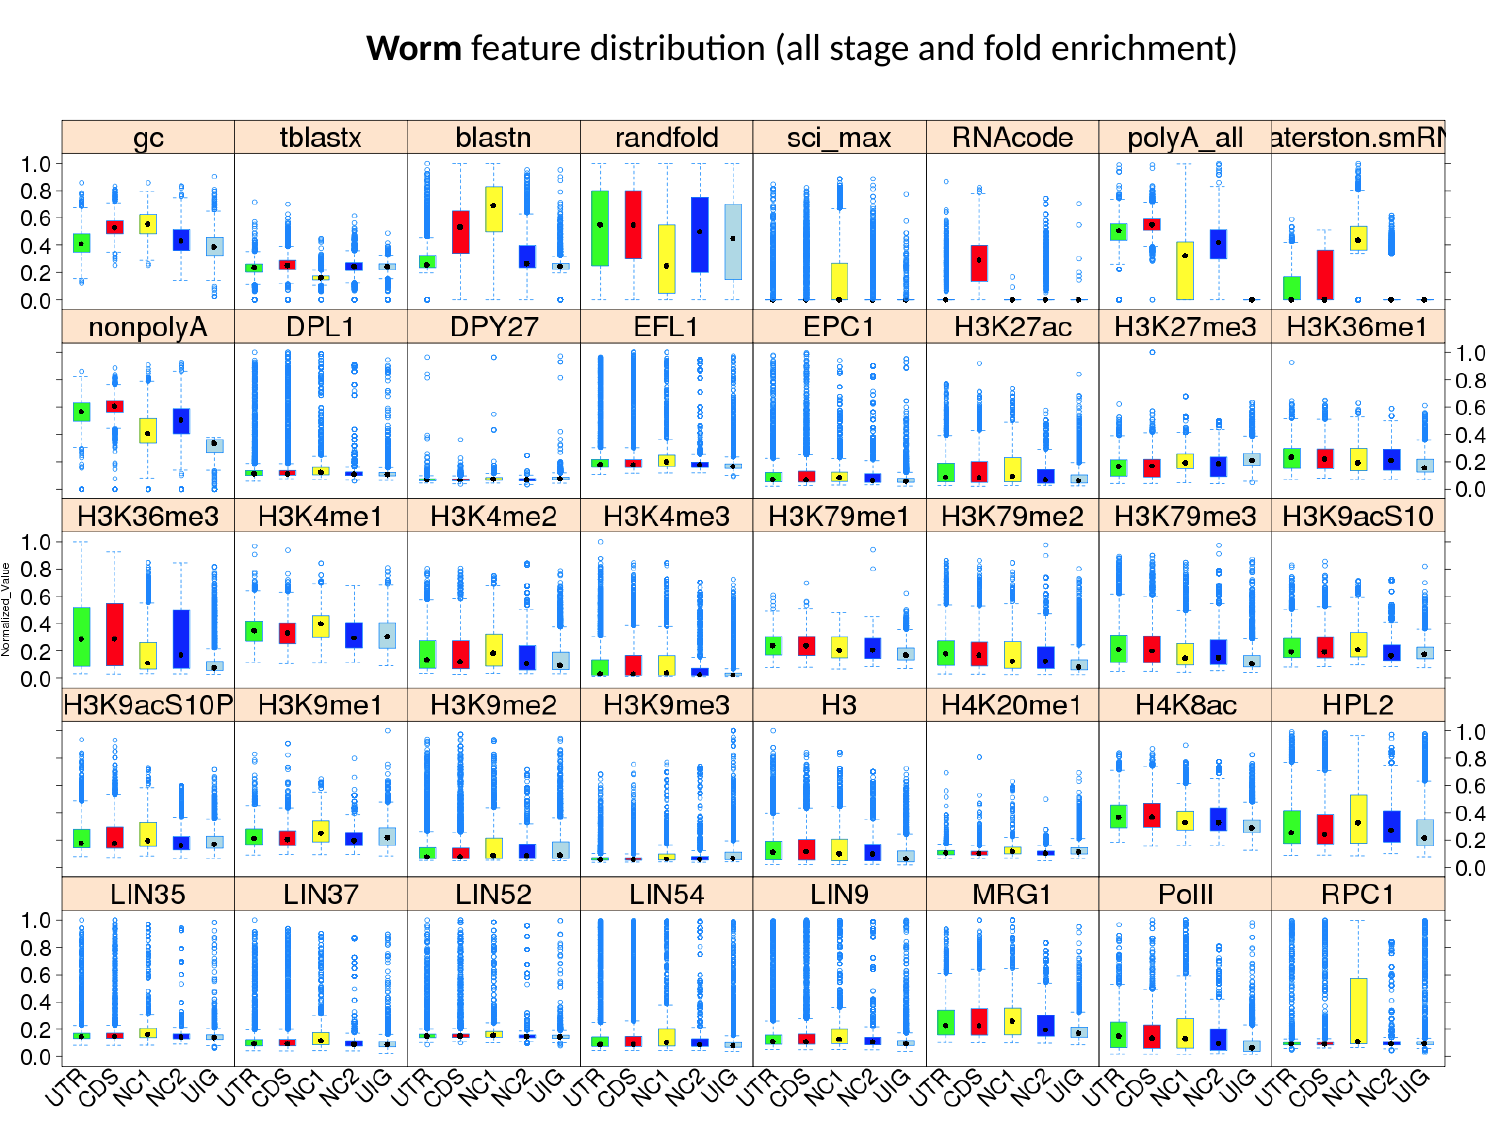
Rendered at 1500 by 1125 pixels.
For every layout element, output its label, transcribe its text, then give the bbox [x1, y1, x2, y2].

text_box Worm feature distribution (all stage and fold enrichment) [351, 15, 1254, 76]
picture [0, 100, 1500, 1125]
